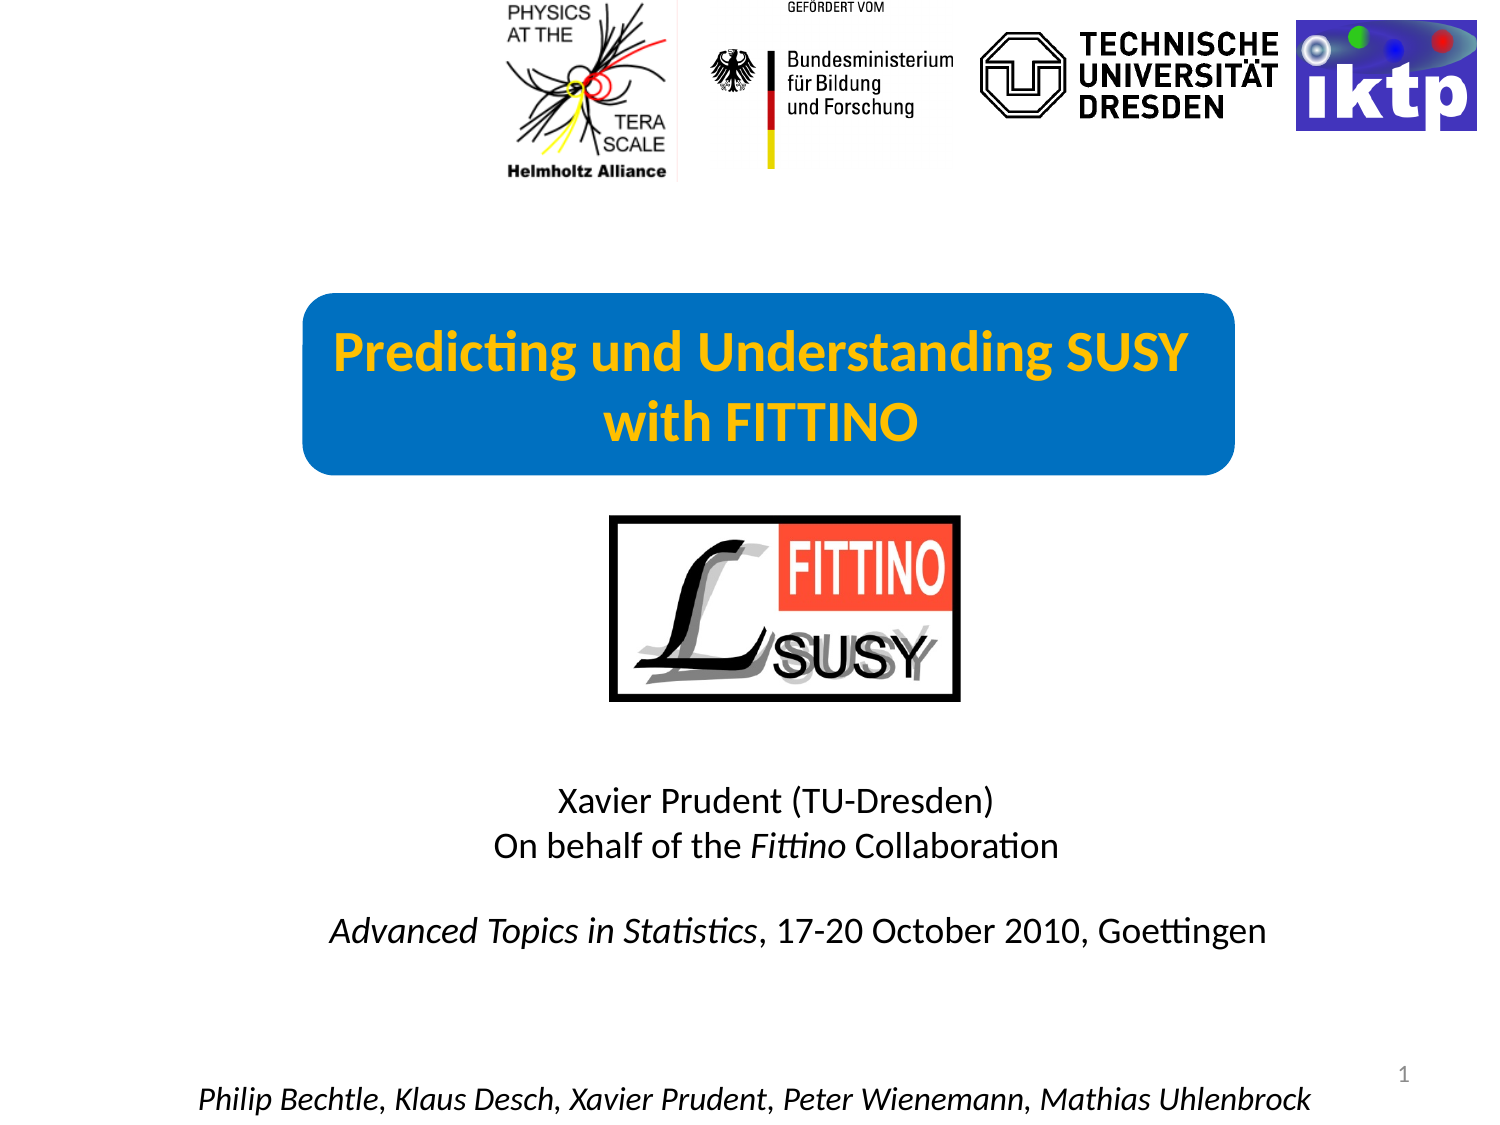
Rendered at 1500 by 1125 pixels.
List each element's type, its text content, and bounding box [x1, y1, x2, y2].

picture [979, 30, 1279, 120]
picture [710, 0, 953, 169]
text_box [302, 293, 1235, 476]
text_box Xavier Prudent (TU-Dresden) On behalf of the Fittino Collaboration [332, 768, 1221, 899]
text_box Philip Bechtle, Klaus Desch, Xavier Prudent, Peter Wienemann, Mathias Uhlenbrock [183, 1069, 1367, 1125]
picture [609, 515, 962, 702]
text_box Advanced Topics in Statistics, 17-20 October 2010, Goettingen [233, 899, 1364, 959]
picture [496, 0, 679, 182]
picture [1296, 20, 1477, 131]
slide_number 1 [1074, 1042, 1425, 1103]
text_box Predicting und Understanding SUSY with FITTINO [309, 305, 1214, 461]
